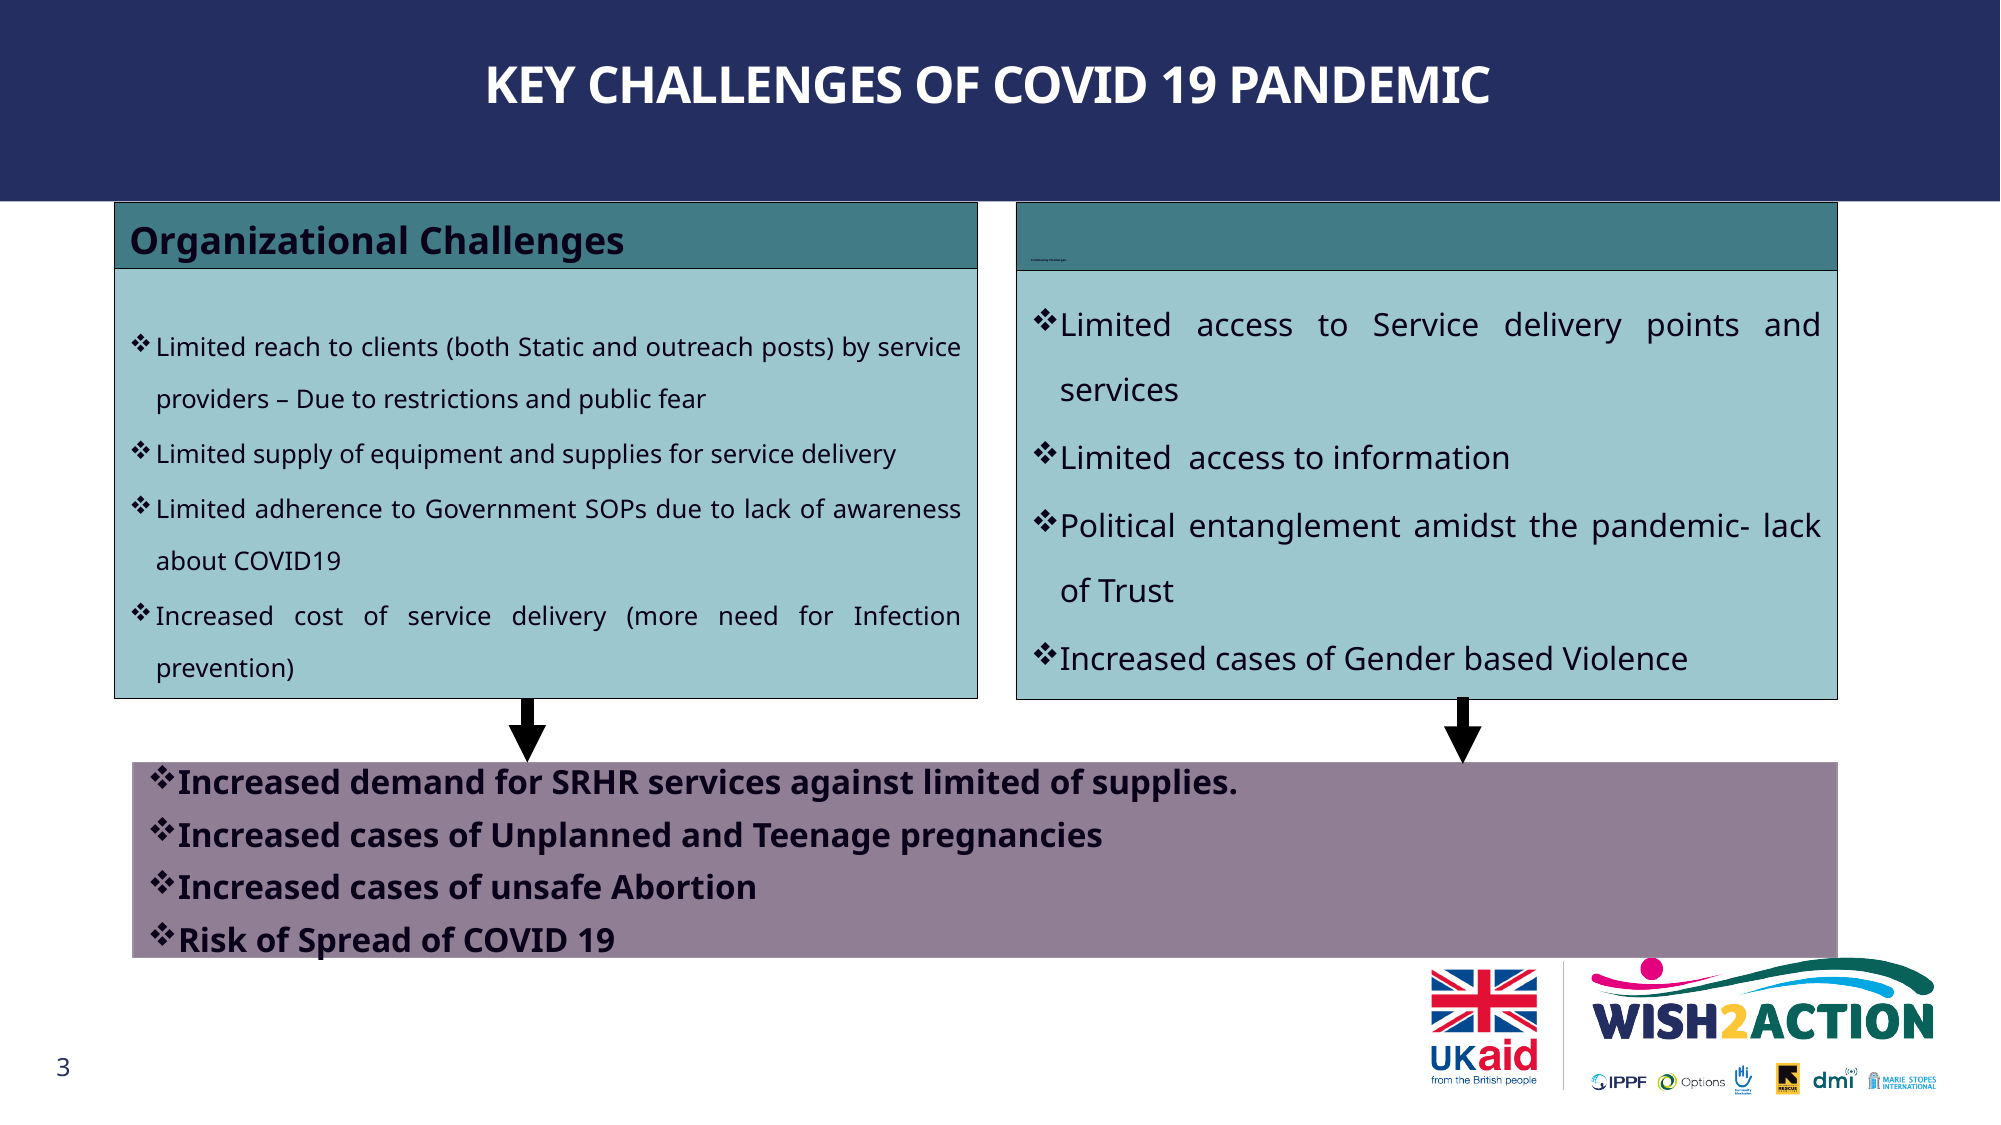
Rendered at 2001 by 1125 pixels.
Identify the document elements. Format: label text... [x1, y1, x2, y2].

list Organizational Challenges [114, 202, 978, 268]
text_box Increased demand for SRHR services against limited of supplies. Increased cases of Unplanned and Teenage pregnancies Increased cases of unsafe Abortion Risk of Spread of COVID 19 [132, 762, 1838, 958]
list Limited access to Service delivery points and services Limited access to information Political entanglement amidst the pandemic- lack of Trust Increased cases of Gender based Violence [1015, 270, 1838, 700]
title KEY CHALLENGES OF COVID 19 PANDEMIC [41, 51, 1936, 194]
picture [1412, 950, 1936, 1103]
list Limited reach to clients (both Static and outreach posts) by service providers – Due to restrictions and public fear Limited supply of equipment and supplies for service delivery Limited adherence to Government SOPs due to lack of awareness about COVID19 Increased cost of service delivery (more need for Infection prevention) [114, 268, 978, 699]
slide_number 3 [41, 1038, 256, 1099]
list Community Challenges: [1015, 202, 1838, 270]
